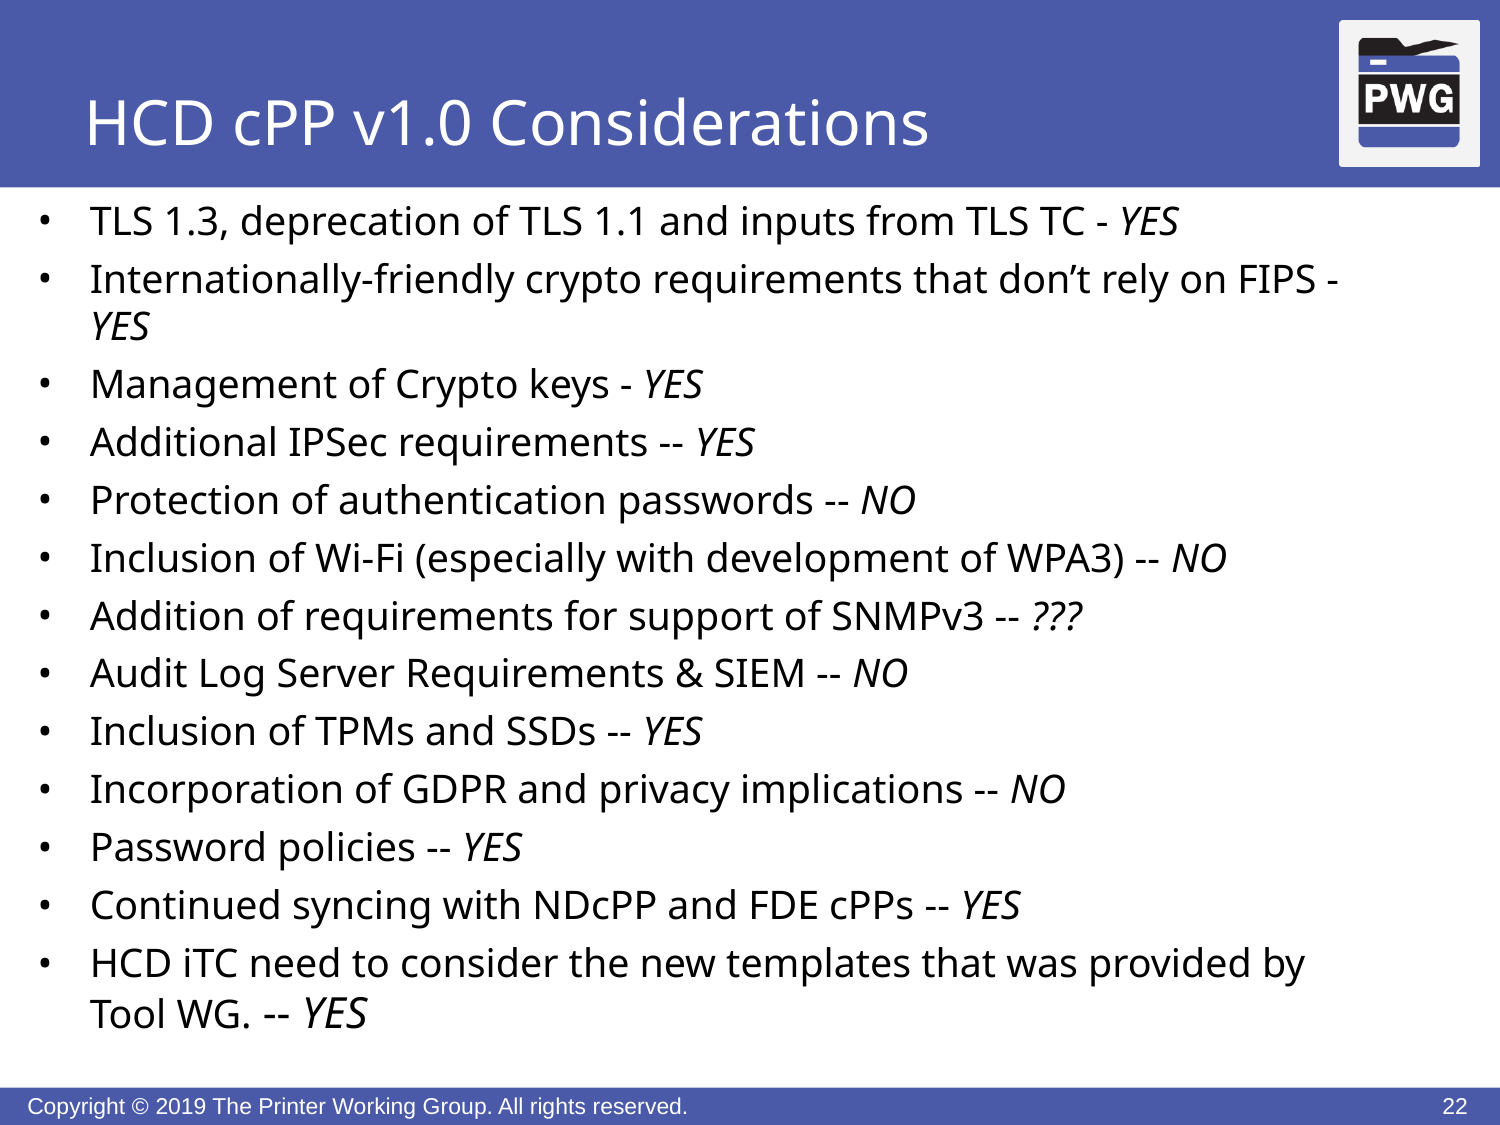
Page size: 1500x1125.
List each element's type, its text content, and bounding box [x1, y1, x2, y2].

text_box [0, 0, 1500, 188]
text_box [0, 1087, 1500, 1125]
title HCD cPP v1.0 Considerations [69, 5, 1283, 167]
text_box Copyright © 2019 The Printer Working Group. All rights reserved. [20, 1092, 750, 1118]
text_box 22 [1441, 1092, 1469, 1118]
list TLS 1.3, deprecation of TLS 1.1 and inputs from TLS TC - YES Internationally-friendly crypto requirements that don’t rely on FIPS - YES Management of Crypto keys - YES Additional IPSec requirements -- YES Protection of authentication passwords -- NO Inclusion of Wi-Fi (especially with development of WPA3) -- NO Addition of requirements for support of SNMPv3 -- ??? Audit Log Server Requirements & SIEM -- NO Inclusion of TPMs and SSDs -- YES Incorporation of GDPR and privacy implications -- NO Password policies -- YES Continued syncing with NDcPP and FDE cPPs -- YES HCD iTC need to consider the new templates that was provided by Tool WG. -- YES [23, 187, 1395, 1046]
picture [1339, 20, 1480, 167]
